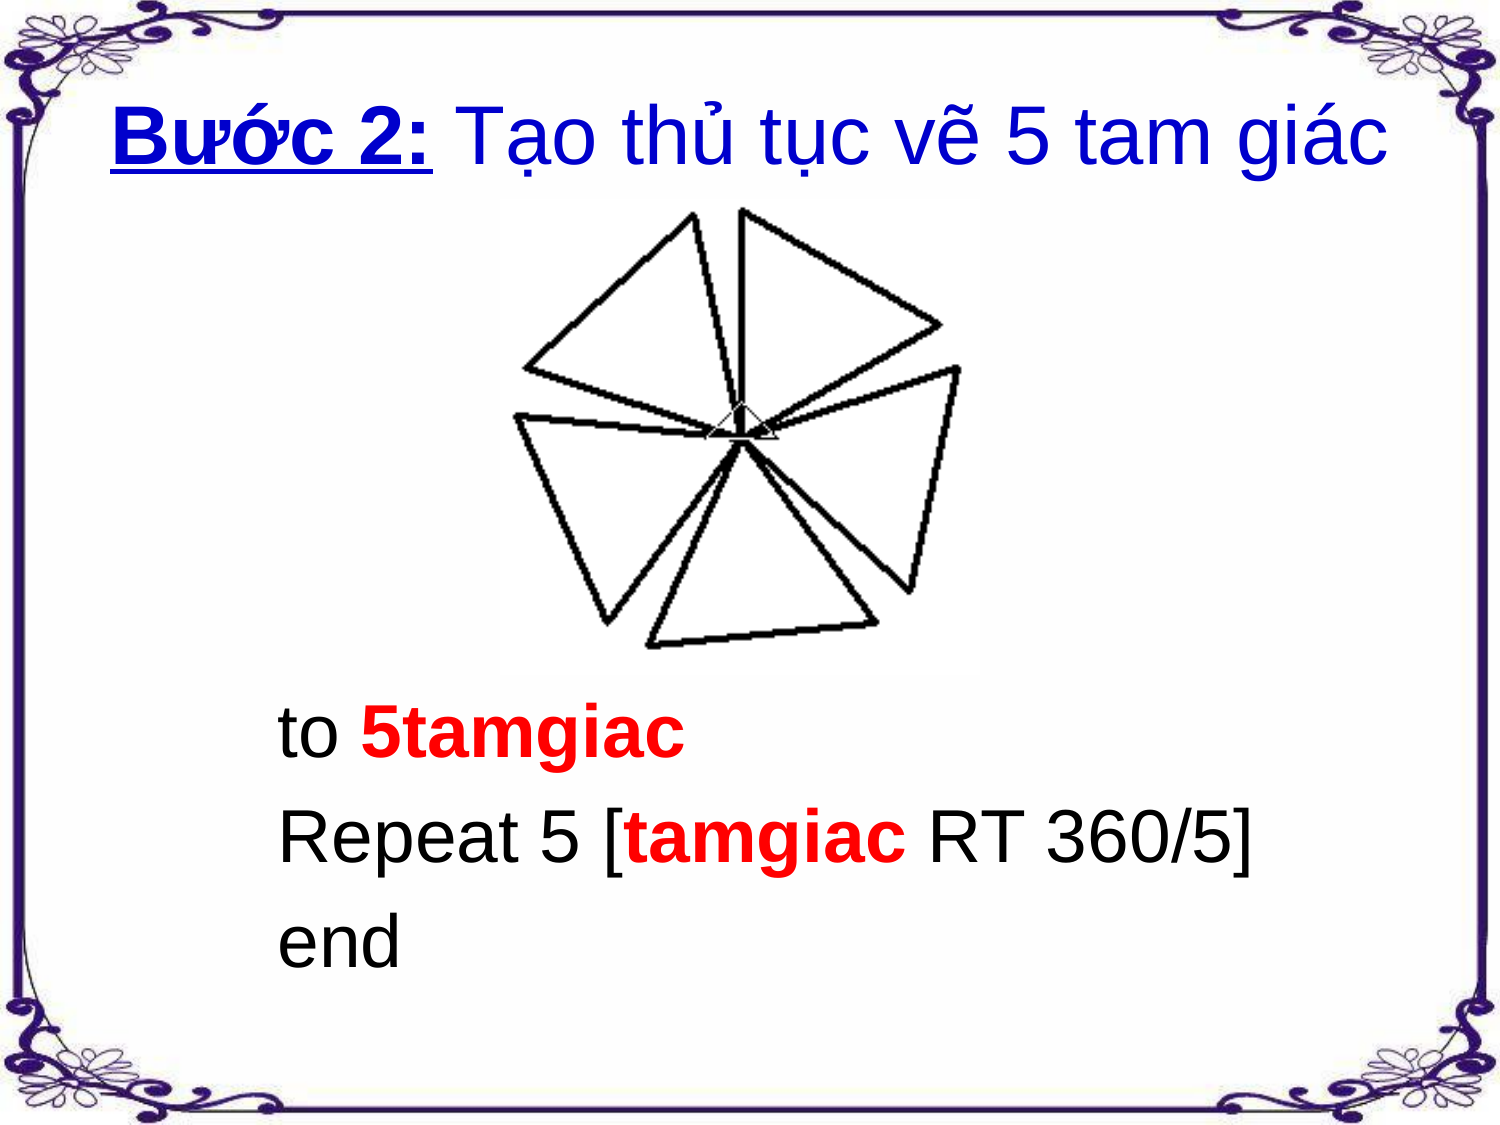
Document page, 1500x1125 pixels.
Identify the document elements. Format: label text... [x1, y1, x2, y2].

picture [0, 0, 1500, 1125]
title Bước 2: Tạo thủ tục vẽ 5 tam giác [75, 37, 1425, 225]
list to 5tamgiac Repeat 5 [tamgiac RT 360/5] end [262, 675, 1375, 1022]
